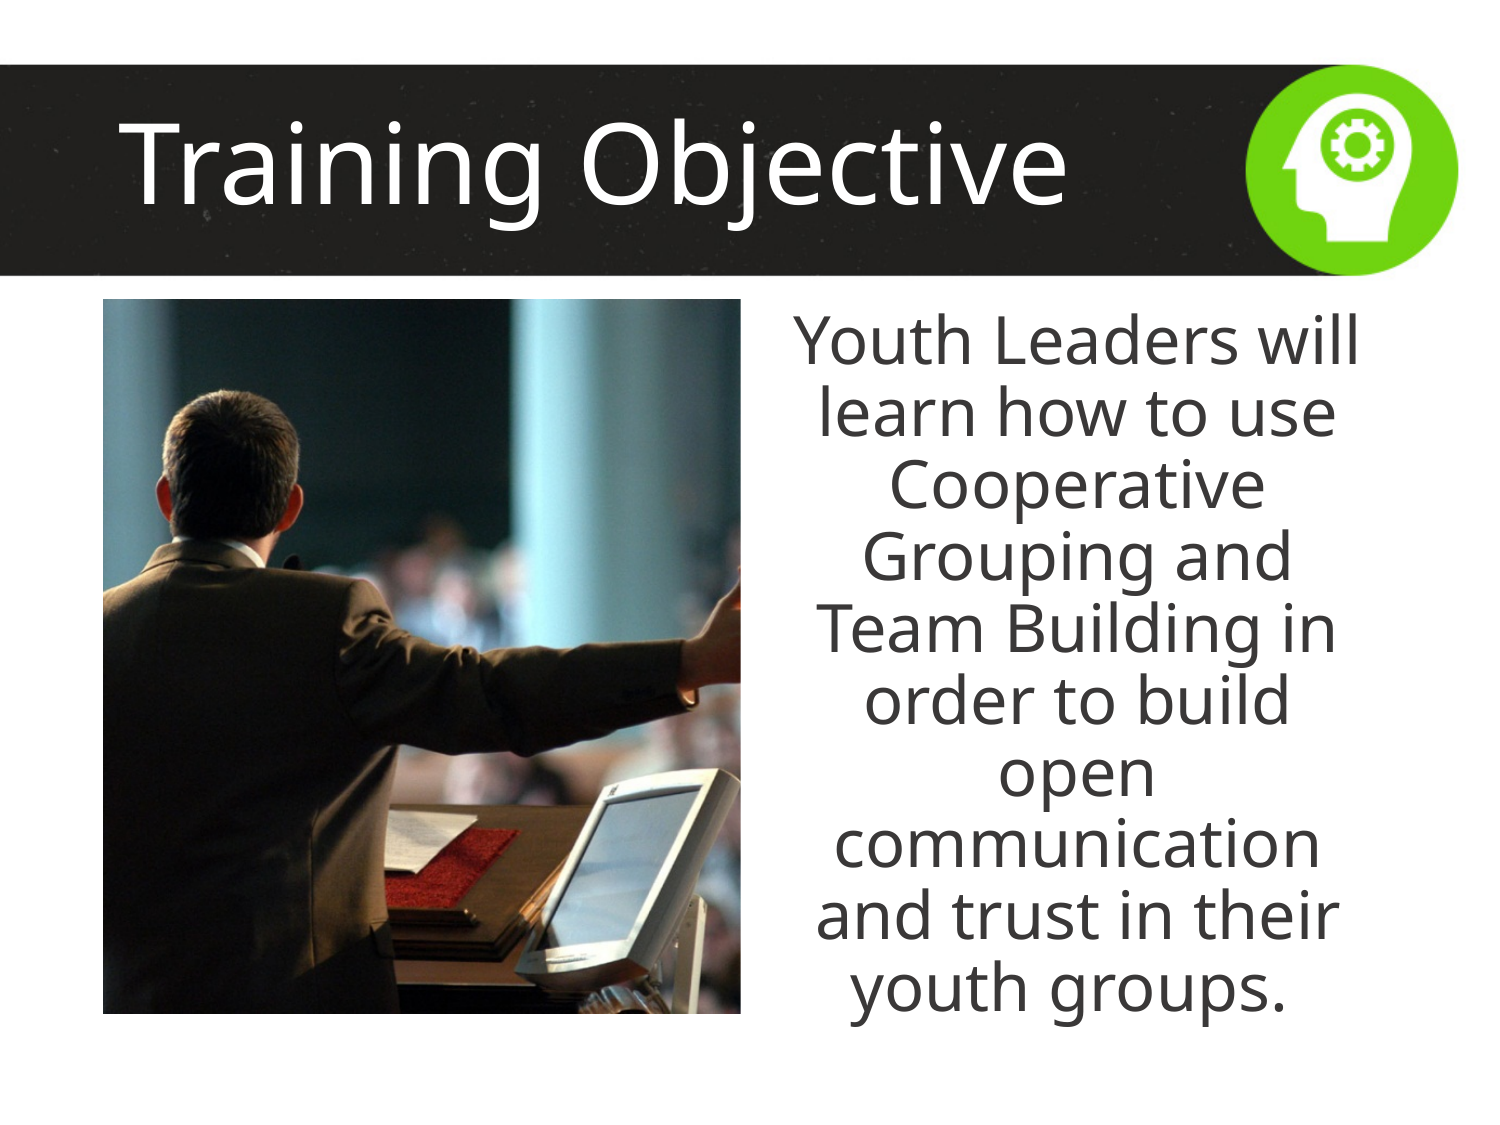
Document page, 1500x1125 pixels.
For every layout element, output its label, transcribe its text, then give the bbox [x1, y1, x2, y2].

list Youth Leaders will learn how to use Cooperative Grouping and Team Building in order to build open communication and trust in their youth groups. [759, 299, 1397, 1014]
title Training Objective [103, 59, 1397, 278]
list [103, 299, 741, 1014]
picture [0, 0, 1500, 1125]
